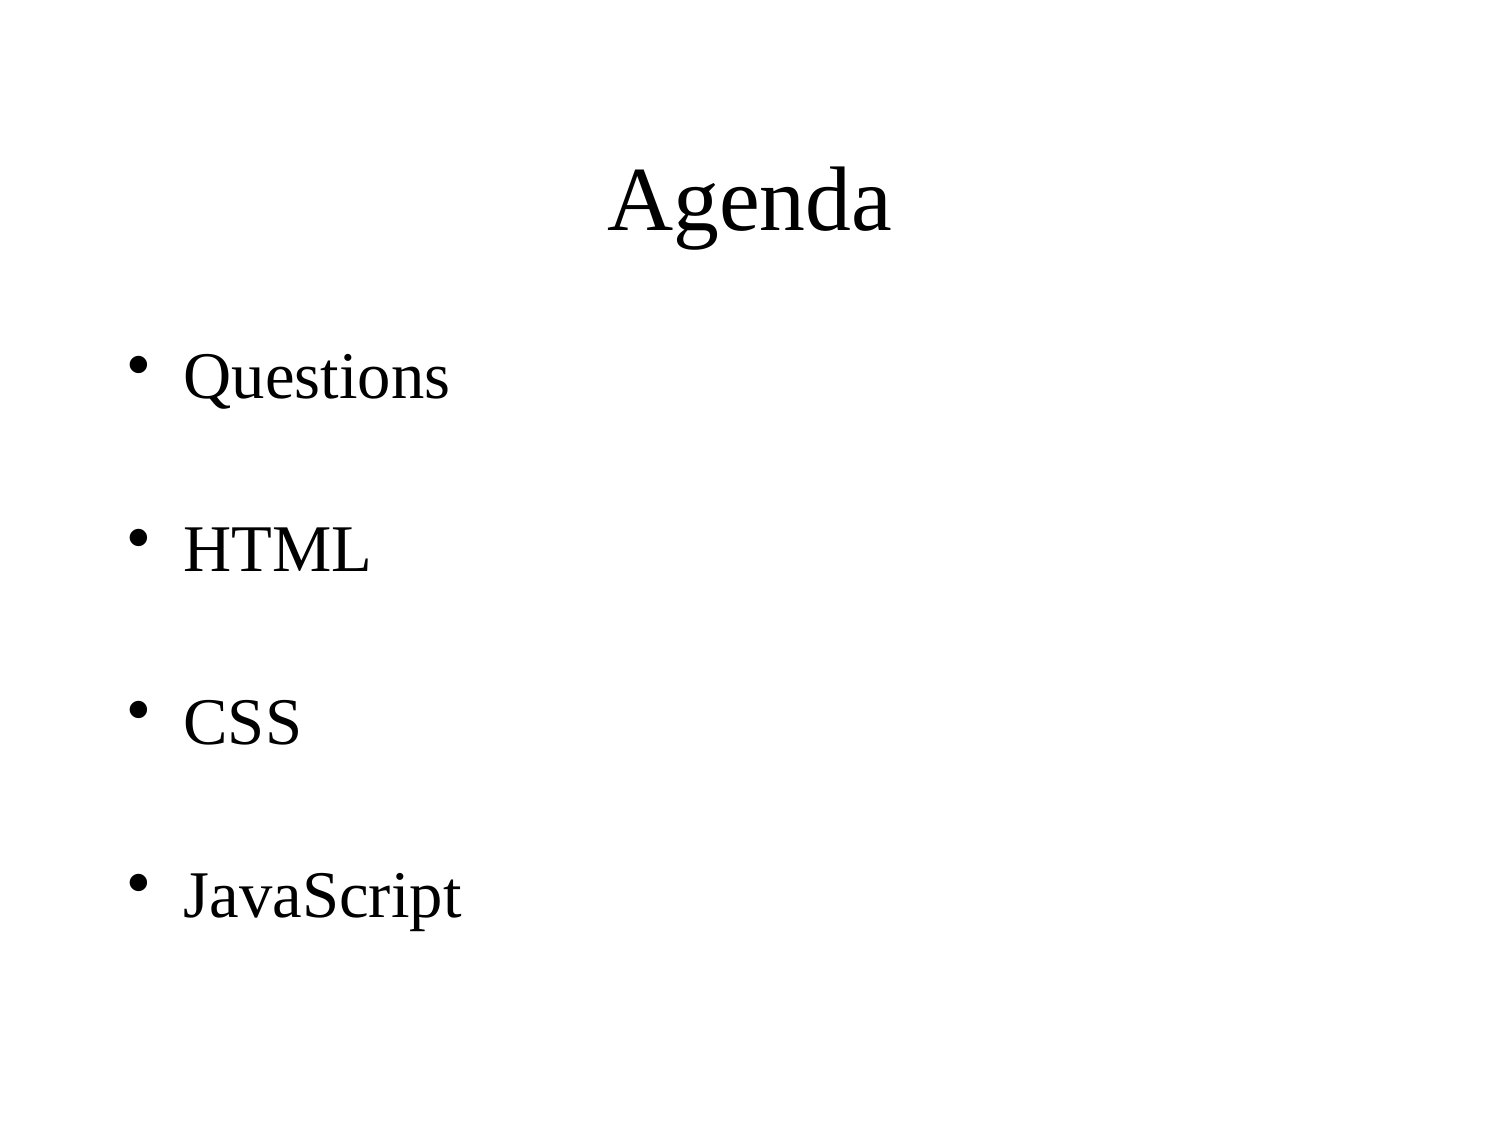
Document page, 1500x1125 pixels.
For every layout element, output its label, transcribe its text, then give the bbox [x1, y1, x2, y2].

title Agenda [112, 99, 1388, 288]
list Questions HTML CSS JavaScript [112, 324, 1388, 1000]
